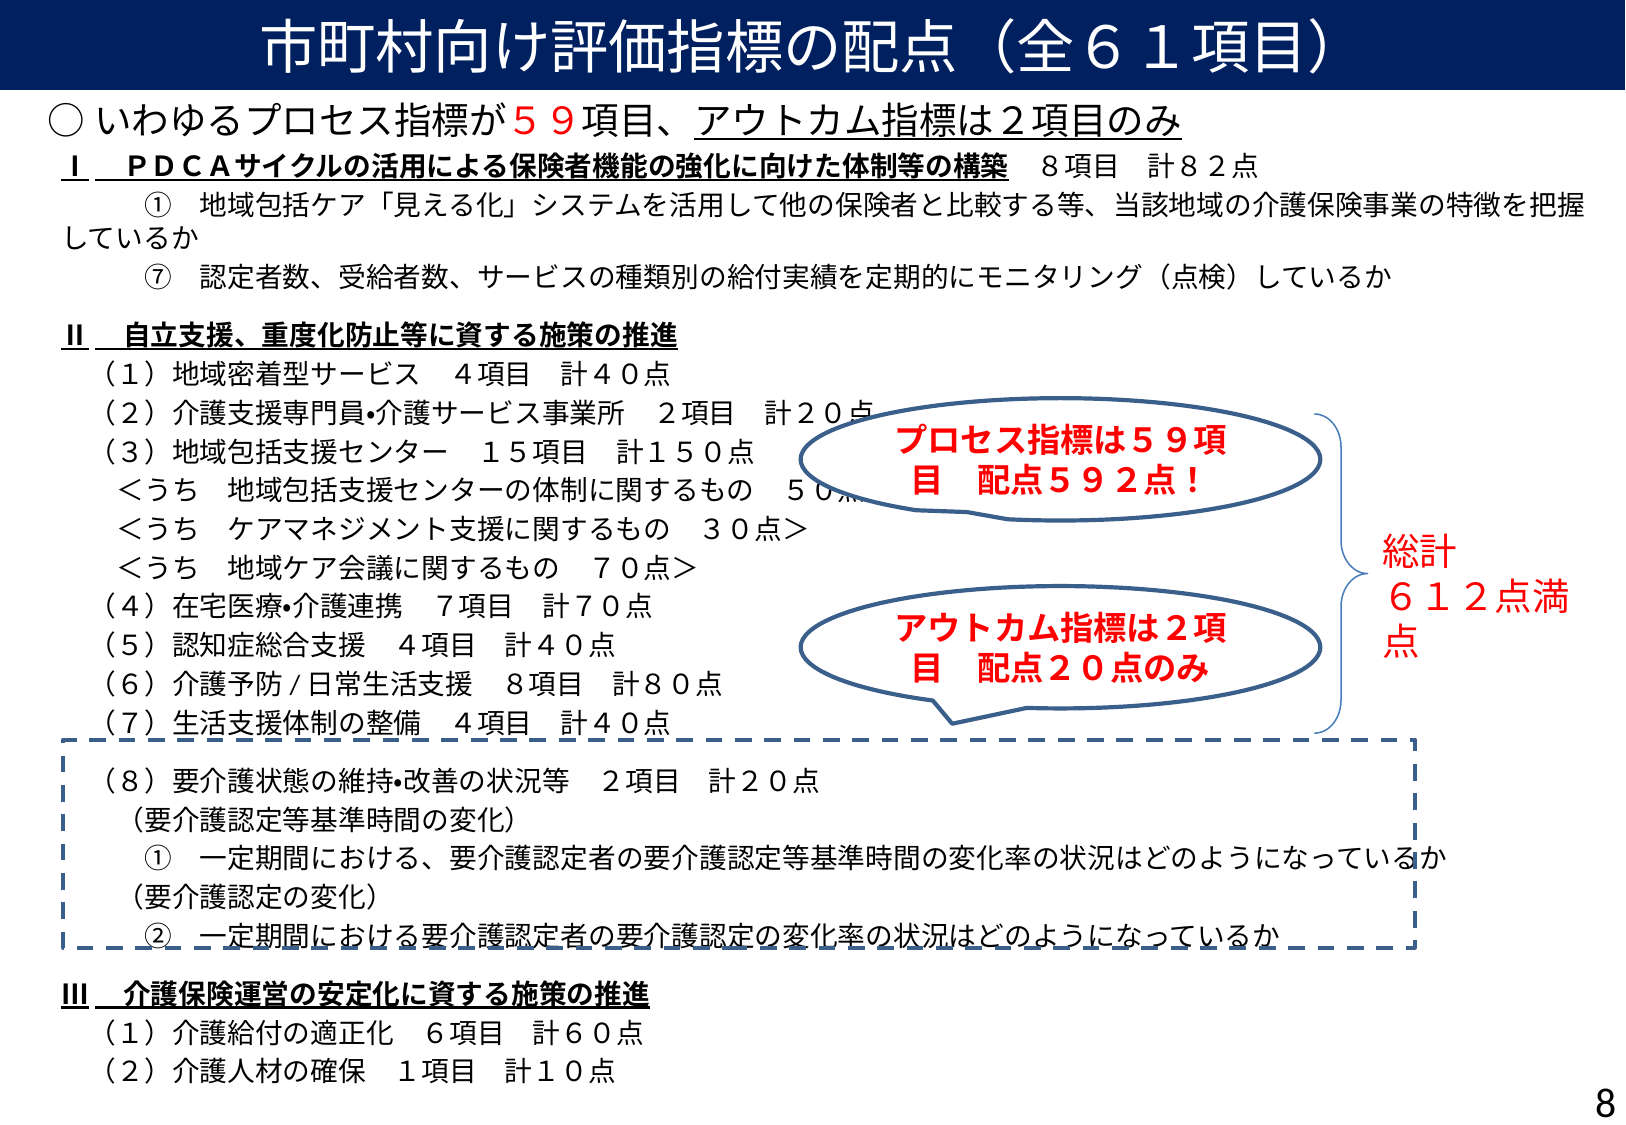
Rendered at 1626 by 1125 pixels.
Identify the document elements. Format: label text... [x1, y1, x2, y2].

text_box ○いわゆるプロセス指標が５９項目、アウトカム指標は２項目のみ [32, 89, 1250, 150]
text_box 総計 ６１２点満点 [1367, 520, 1619, 671]
text_box アウトカム指標は２項目 配点２０点のみ [798, 583, 1314, 726]
slide_number 8 [1252, 1070, 1625, 1125]
text_box プロセス指標は５９項目 配点５９２点！ [798, 396, 1314, 523]
text_box [1314, 413, 1367, 734]
list Ⅰ ＰＤＣＡサイクルの活用による保険者機能の強化に向けた体制等の構築 ８項目 計８２点 ① 地域包括ケア「見える化」システムを活用して他の保険者と比較する等、当該地域の介護保険事業の特徴を把握しているか ⑦ 認定者数、受給者数、サービスの種類別の給付実績を定期的にモニタリング（点検）しているか Ⅱ 自立支援、重度化防止等に資する施策の推進 （１）地域密着型サービス ４項目 計４０点 （２）介護支援専門員・介護サービス事業所 ２項目 計２０点 （３）地域包括支援センター １５項目 計１５０点 ＜うち 地域包括支援センターの体制に関するもの ５０点＞ ＜うち ケアマネジメント支援に関するもの ３０点＞ ＜うち 地域ケア会議に関するもの ７０点＞ （４）在宅医療・介護連携 ７項目 計７０点 （５）認知症総合支援 ４項目 計４０点 （６）介護予防/日常生活支援 ８項目 計８０点 （７）生活支援体制の整備 ４項目 計４０点 （８）要介護状態の維持・改善の状況等 ２項目 計２０点 （要介護認定等基準時間の変化） ① 一定期間における、要介護認定者の要介護認定等基準時間の変化率の状況はどのようになっているか （要介護認定の変化） ② 一定期間における要介護認定者の要介護認定の変化率の状況はどのようになっているか Ⅲ 介護保険運営の安定化に資する施策の推進 （１）介護給付の適正化 ６項目 計６０点 （２）介護人材の確保 １項目 計１０点 [45, 141, 1606, 1071]
title 市町村向け評価指標の配点（全６１項目） [0, 0, 1625, 90]
text_box [61, 738, 1417, 950]
